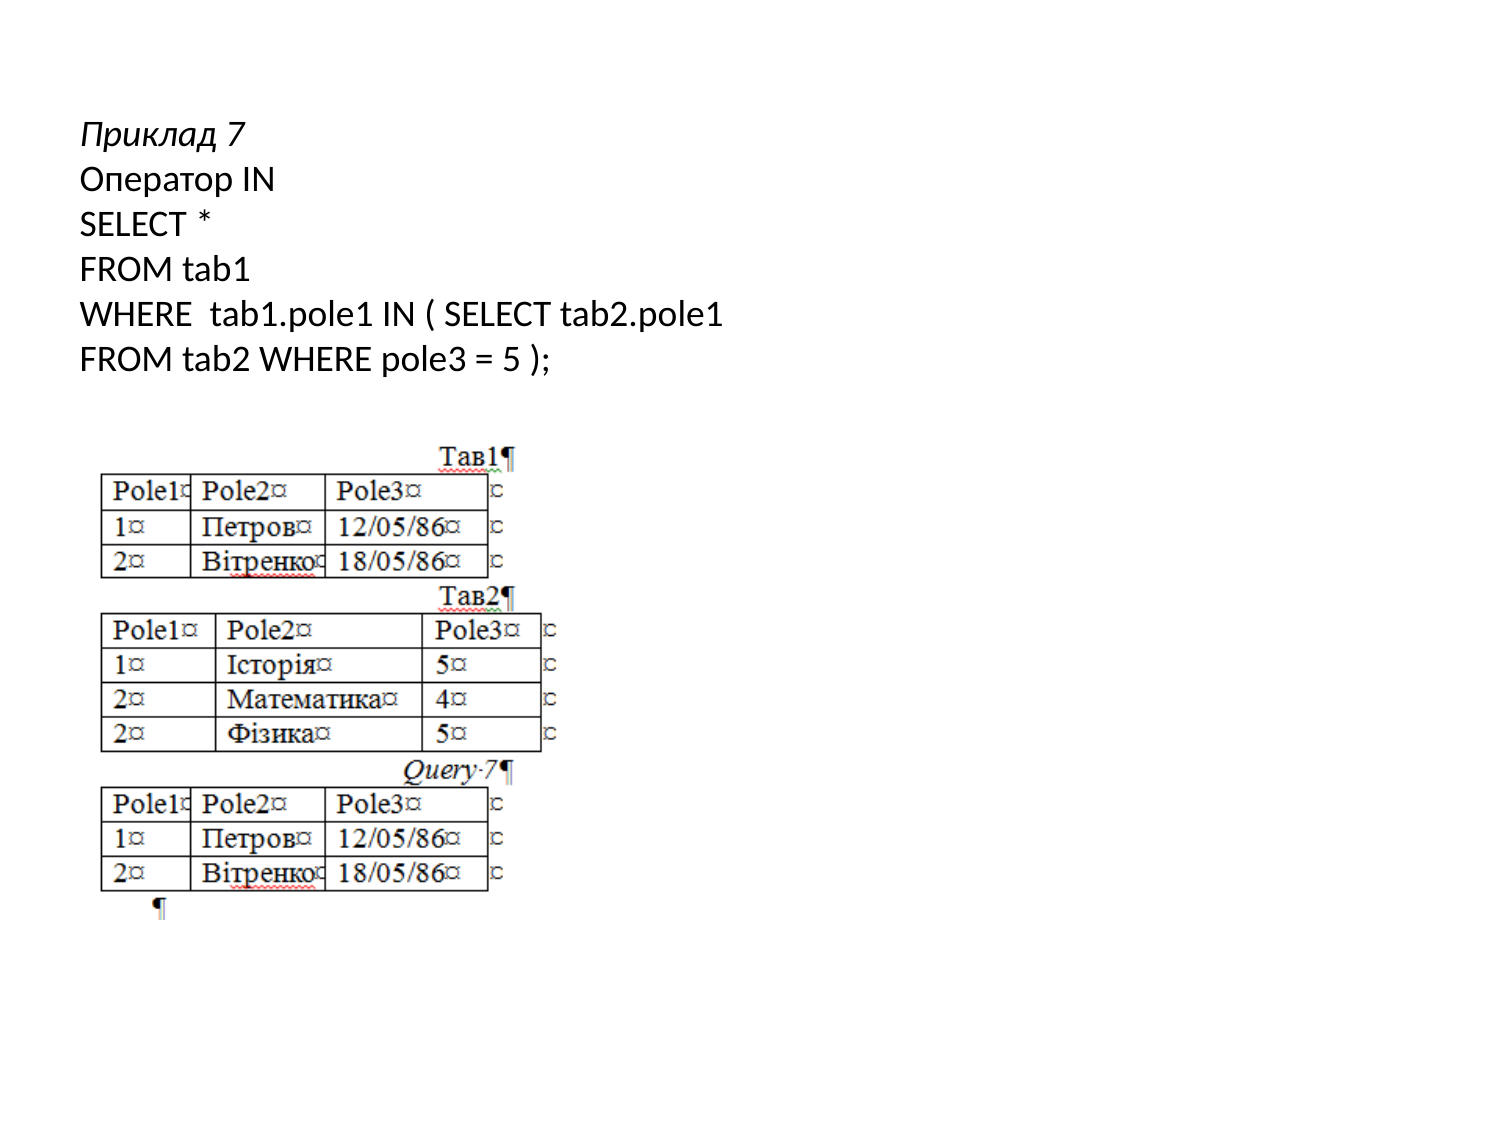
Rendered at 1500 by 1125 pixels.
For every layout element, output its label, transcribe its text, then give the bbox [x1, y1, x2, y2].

text_box Приклад 7 Оператор IN SELECT * FROM tab1 WHERE tab1.pole1 IN ( SELECT tab2.pole1 FROM tab2 WHERE pole3 = 5 ); [64, 101, 815, 387]
picture [29, 444, 615, 920]
